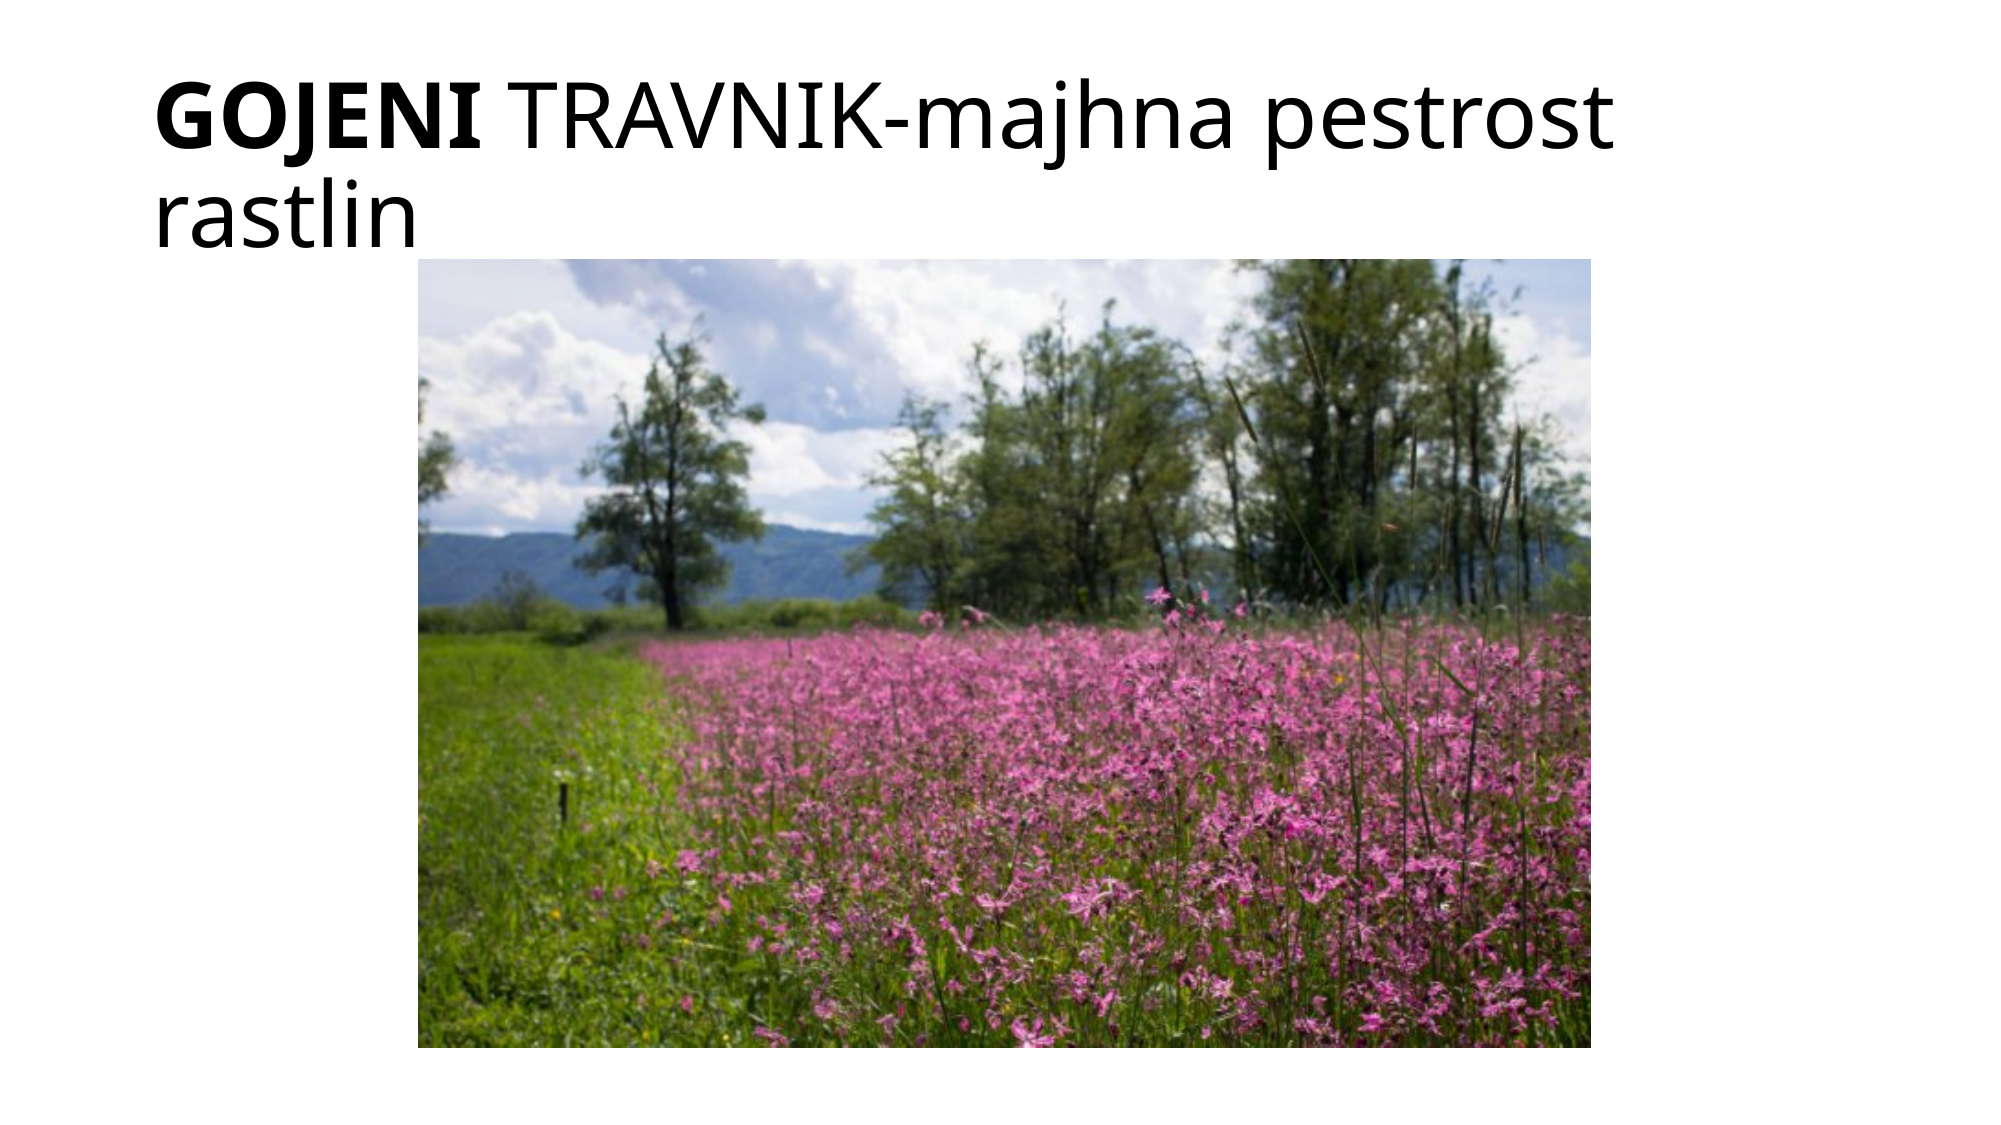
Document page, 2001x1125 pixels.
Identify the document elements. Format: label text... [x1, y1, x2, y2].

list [417, 259, 1591, 1048]
title GOJENI TRAVNIK-majhna pestrost rastlin [137, 59, 1863, 278]
